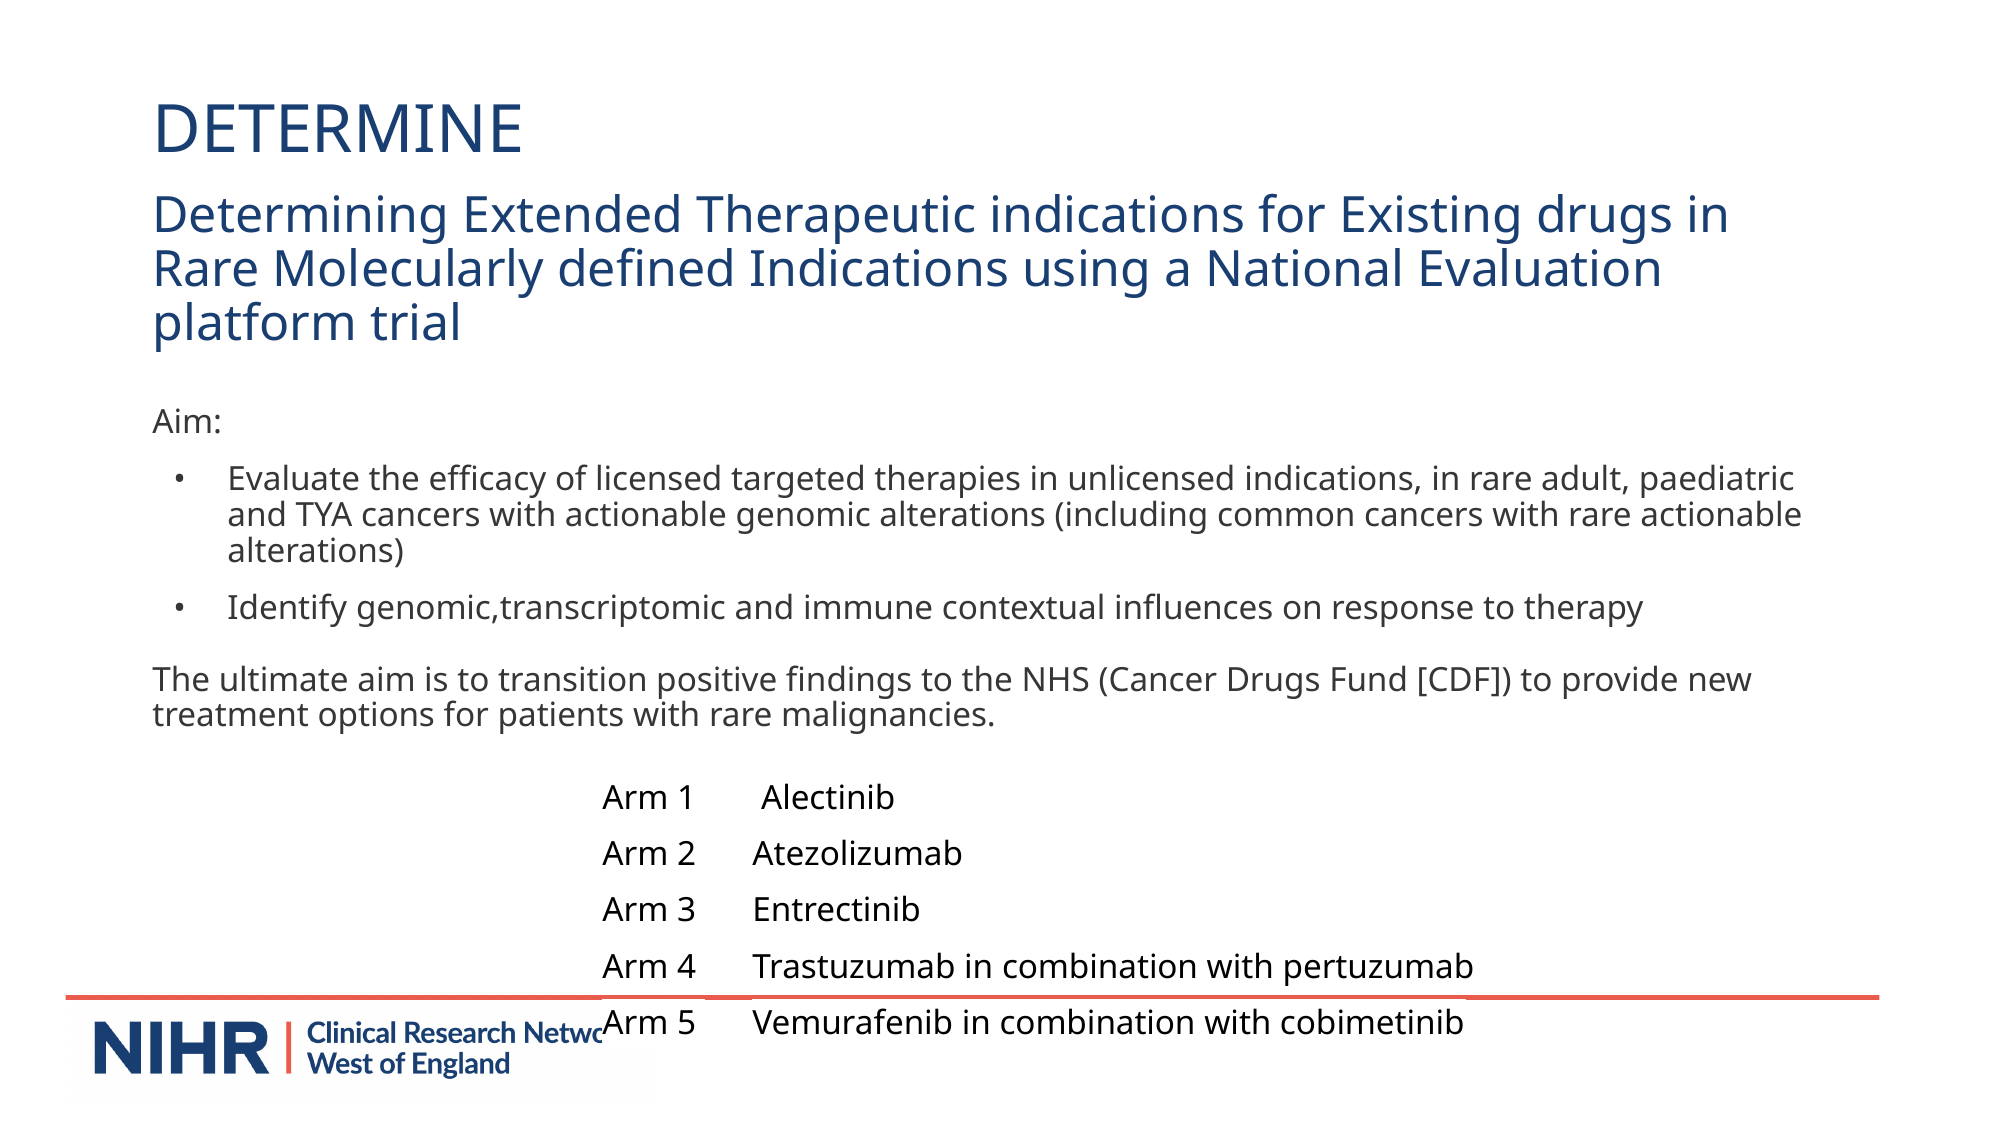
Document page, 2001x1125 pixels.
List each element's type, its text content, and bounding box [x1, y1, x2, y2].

list Determining Extended Therapeutic indications for Existing drugs in Rare Molecularly defined Indications using a National Evaluation platform trial Aim: Evaluate the efficacy of licensed targeted therapies in unlicensed indications, in rare adult, paediatric and TYA cancers with actionable genomic alterations (including common cancers with rare actionable alterations) Identify genomic,transcriptomic and immune contextual influences on response to therapy The ultimate aim is to transition positive findings to the NHS (Cancer Drugs Fund [CDF]) to provide new treatment options for patients with rare malignancies. Arm 1 Alectinib Arm 2 Atezolizumab Arm 3 Entrectinib Arm 4 Trastuzumab in combination with pertuzumab Arm 5 Vemurafenib in combination with cobimetinib [137, 181, 1863, 986]
picture [65, 989, 1880, 1103]
title DETERMINE [137, 59, 1863, 181]
